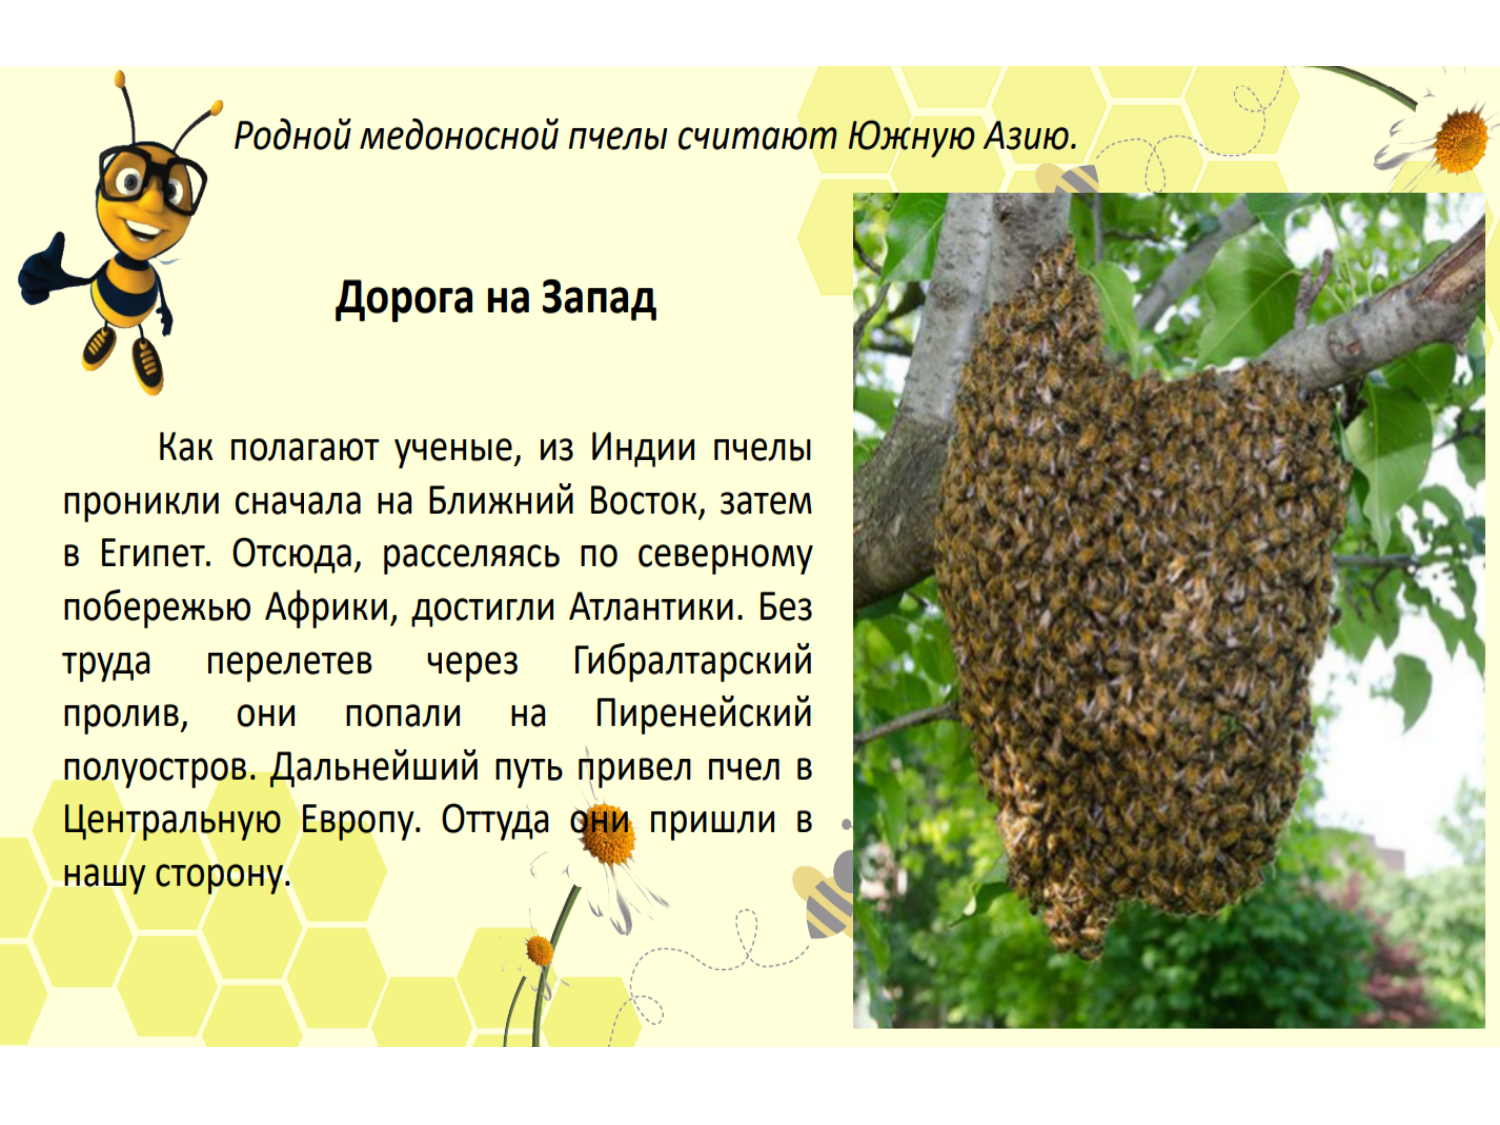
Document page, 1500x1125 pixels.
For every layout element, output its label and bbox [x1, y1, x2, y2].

list [0, 66, 1500, 1047]
